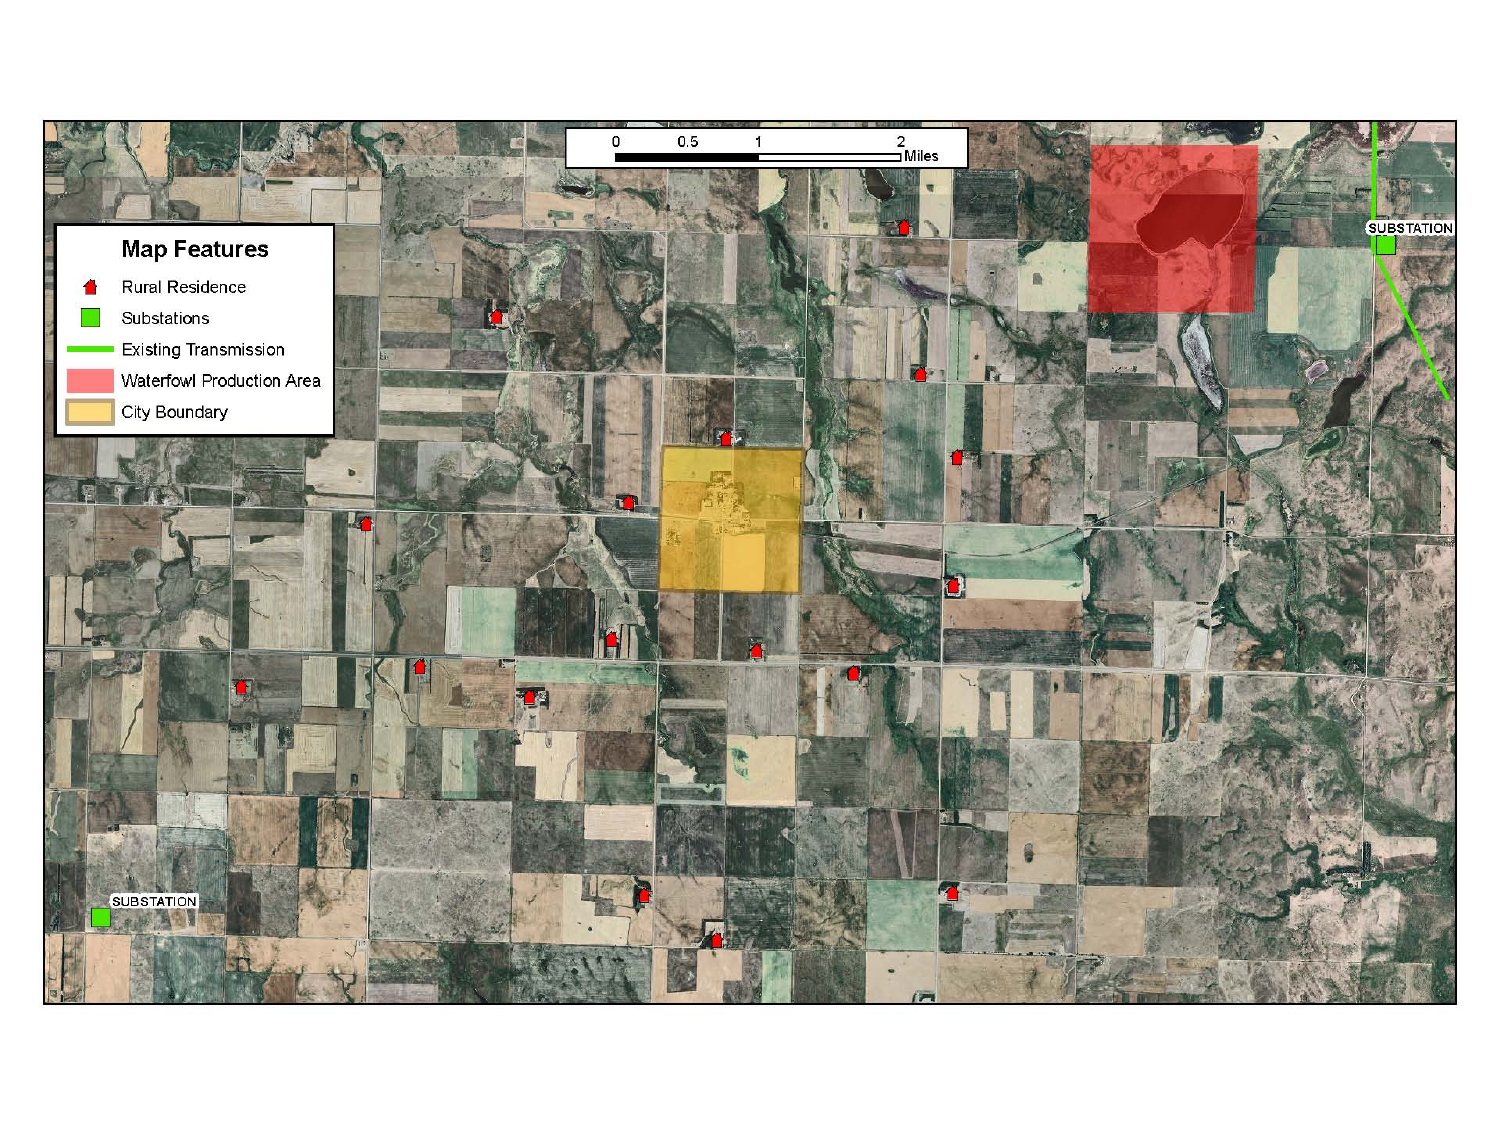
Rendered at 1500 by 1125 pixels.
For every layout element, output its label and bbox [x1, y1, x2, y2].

picture [0, 76, 1500, 1049]
